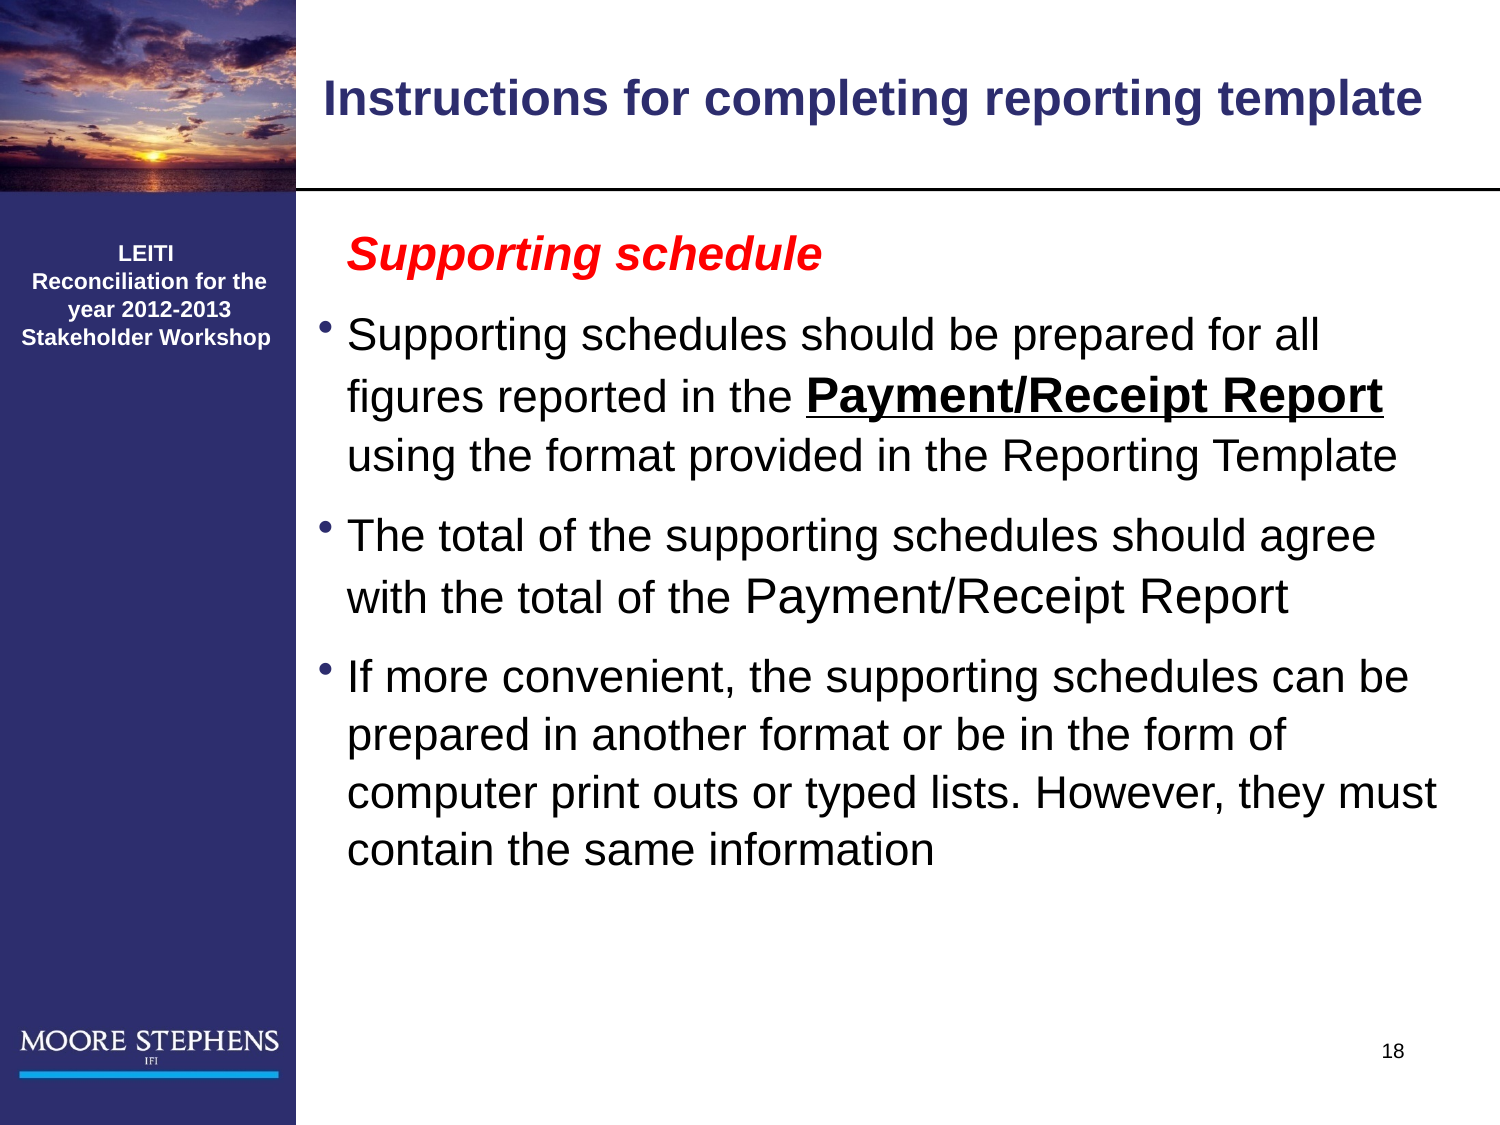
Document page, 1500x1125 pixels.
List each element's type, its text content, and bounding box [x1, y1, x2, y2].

text_box LEITI Reconciliation for the year 2012-2013 Stakeholder Workshop [0, 240, 293, 356]
picture [0, 0, 296, 1125]
title Instructions for completing reporting template [308, 21, 1491, 170]
list Supporting schedule Supporting schedules should be prepared for all figures reported in the Payment/Receipt Report using the format provided in the Reporting Template The total of the supporting schedules should agree with the total of the Payment/Receipt Report If more convenient, the supporting schedules can be prepared in another format or be in the form of computer print outs or typed lists. However, they must contain the same information [317, 218, 1460, 996]
text_box 18 [1366, 1030, 1421, 1071]
